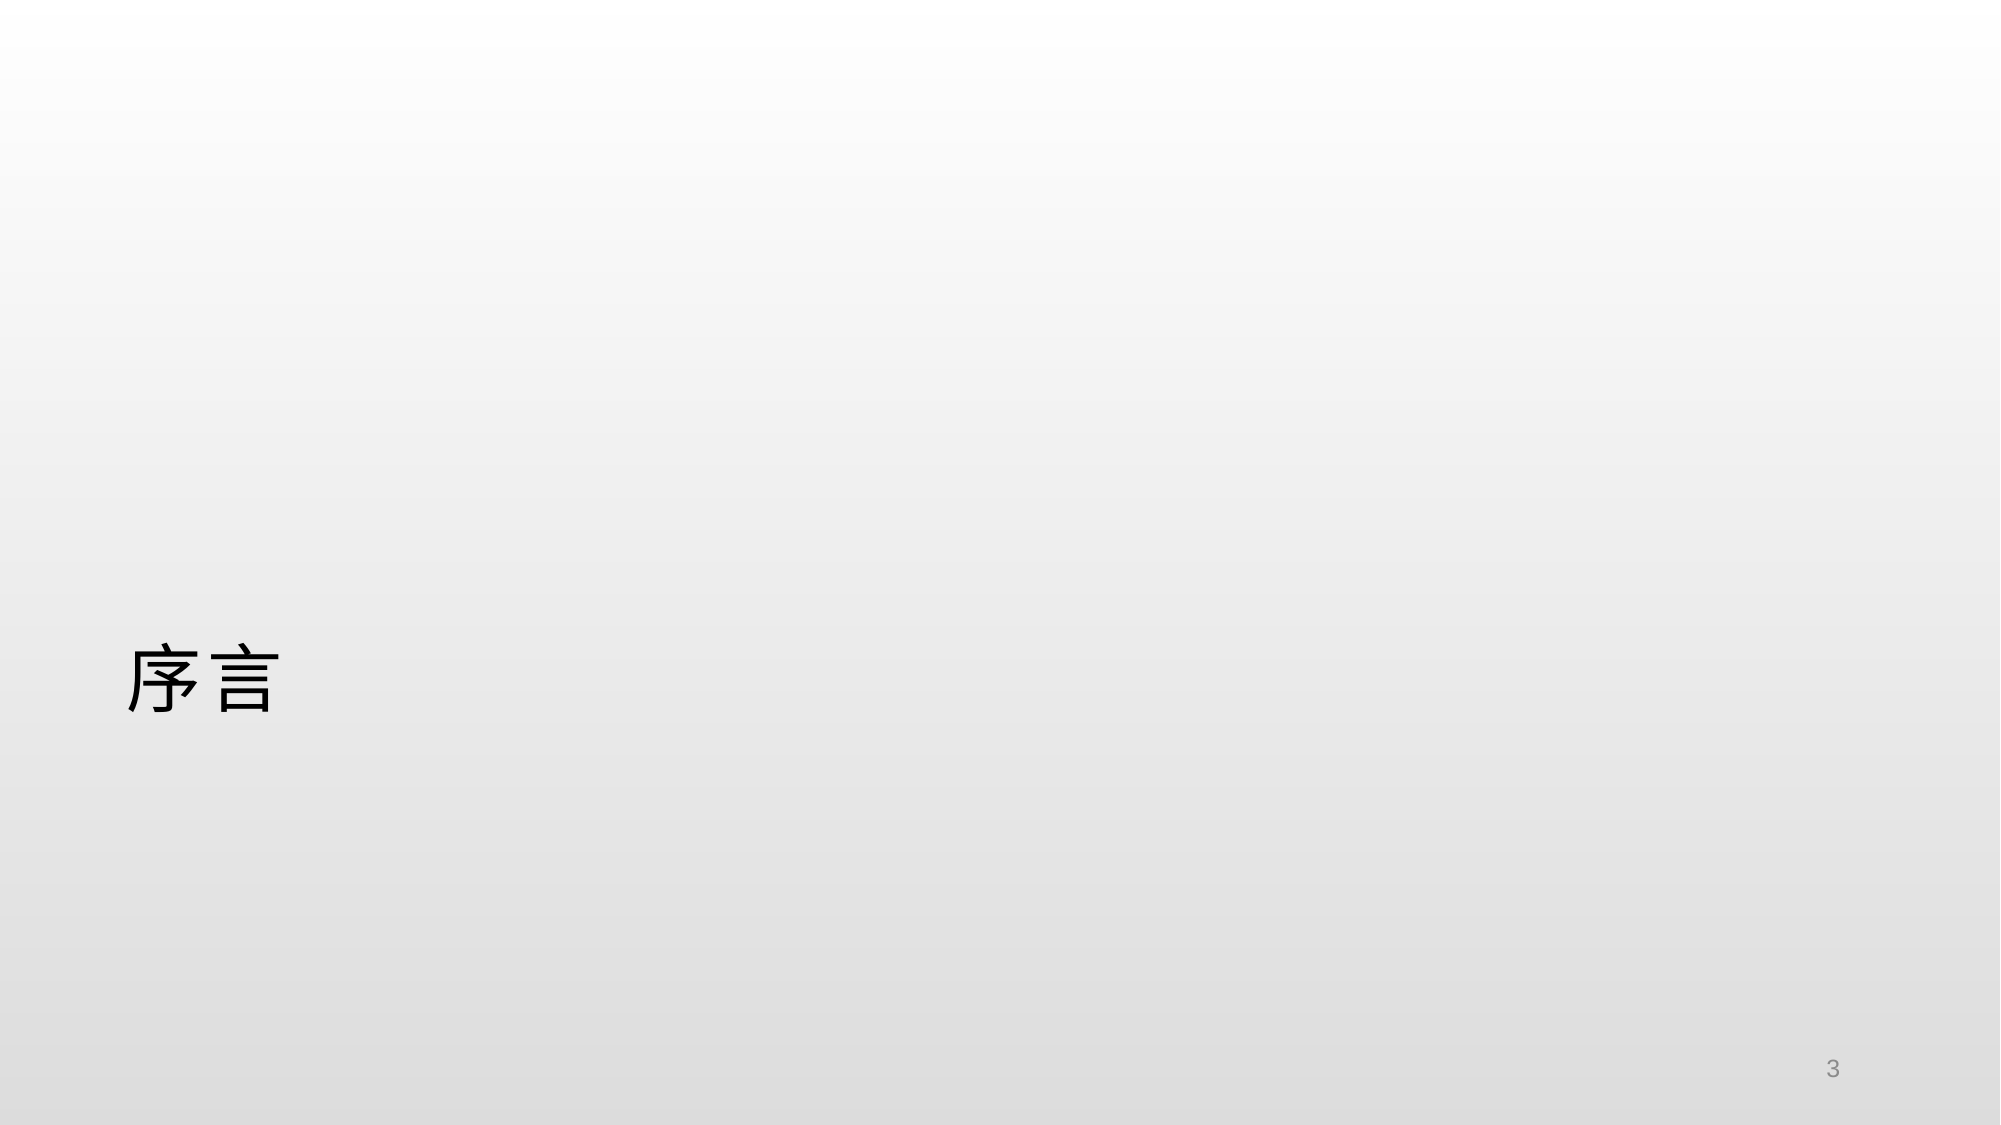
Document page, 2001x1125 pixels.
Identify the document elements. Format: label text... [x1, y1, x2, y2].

slide_number 3 [1412, 1041, 1856, 1094]
title 序言 [109, 624, 1891, 728]
